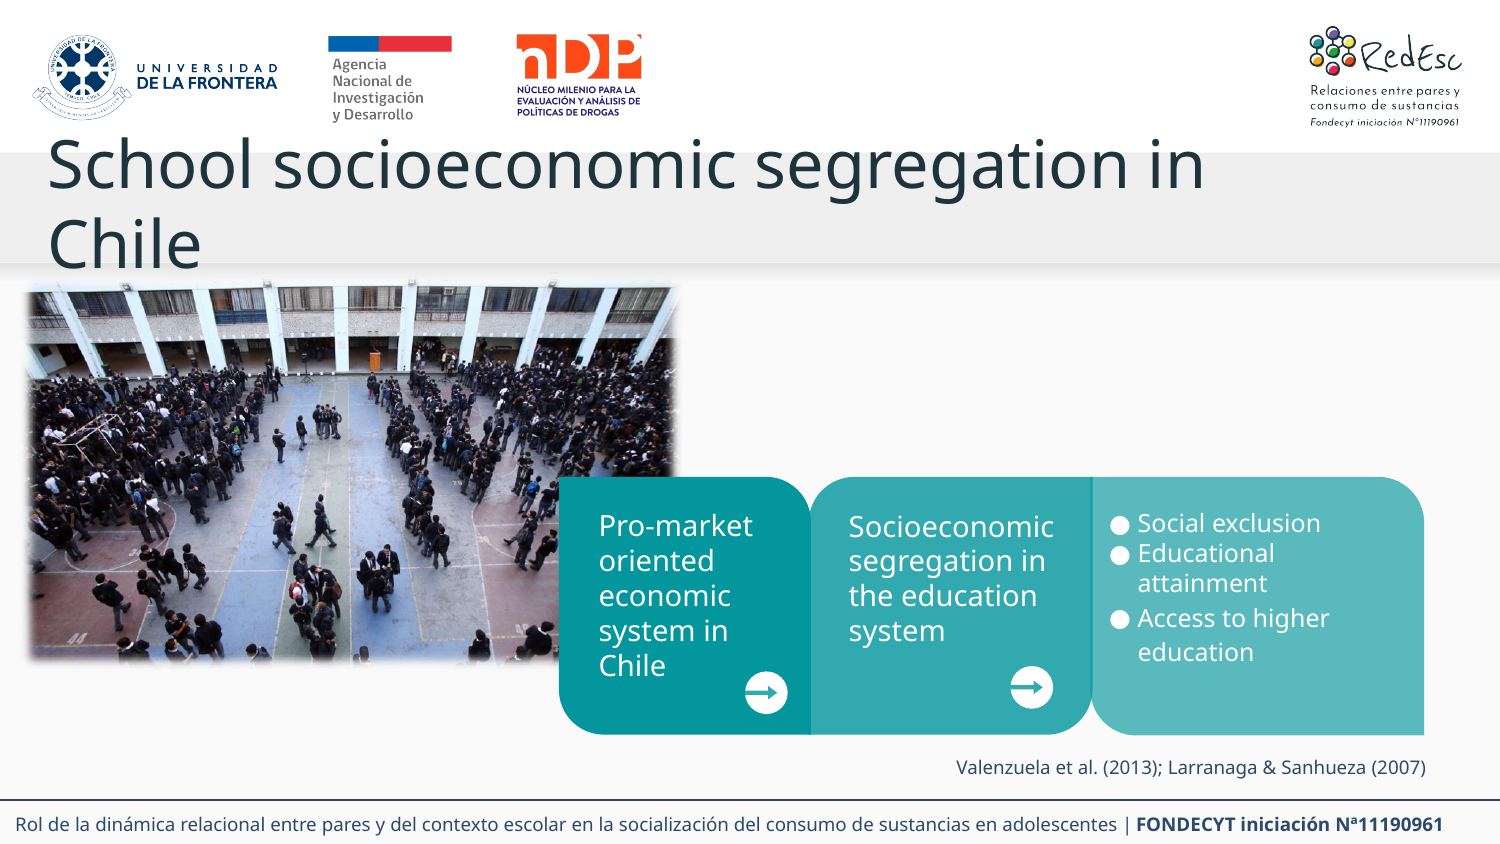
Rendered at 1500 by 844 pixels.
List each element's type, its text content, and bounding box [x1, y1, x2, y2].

picture [1267, 0, 1500, 159]
text_box [1010, 680, 1043, 695]
text_box [815, 476, 1091, 735]
title School socioeconomic segregation in Chile [32, 138, 1382, 265]
picture [25, 32, 284, 128]
text_box [1010, 666, 1054, 709]
text_box [1090, 476, 1425, 736]
text_box Social exclusion Educational attainment Access to higher education [1092, 492, 1404, 614]
picture [328, 18, 708, 138]
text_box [558, 476, 812, 735]
text_box Valenzuela et al. (2013); Larranaga & Sanhueza (2007) [941, 737, 1475, 820]
text_box Socioeconomic segregation in the education system [833, 492, 1080, 569]
picture [19, 272, 683, 671]
